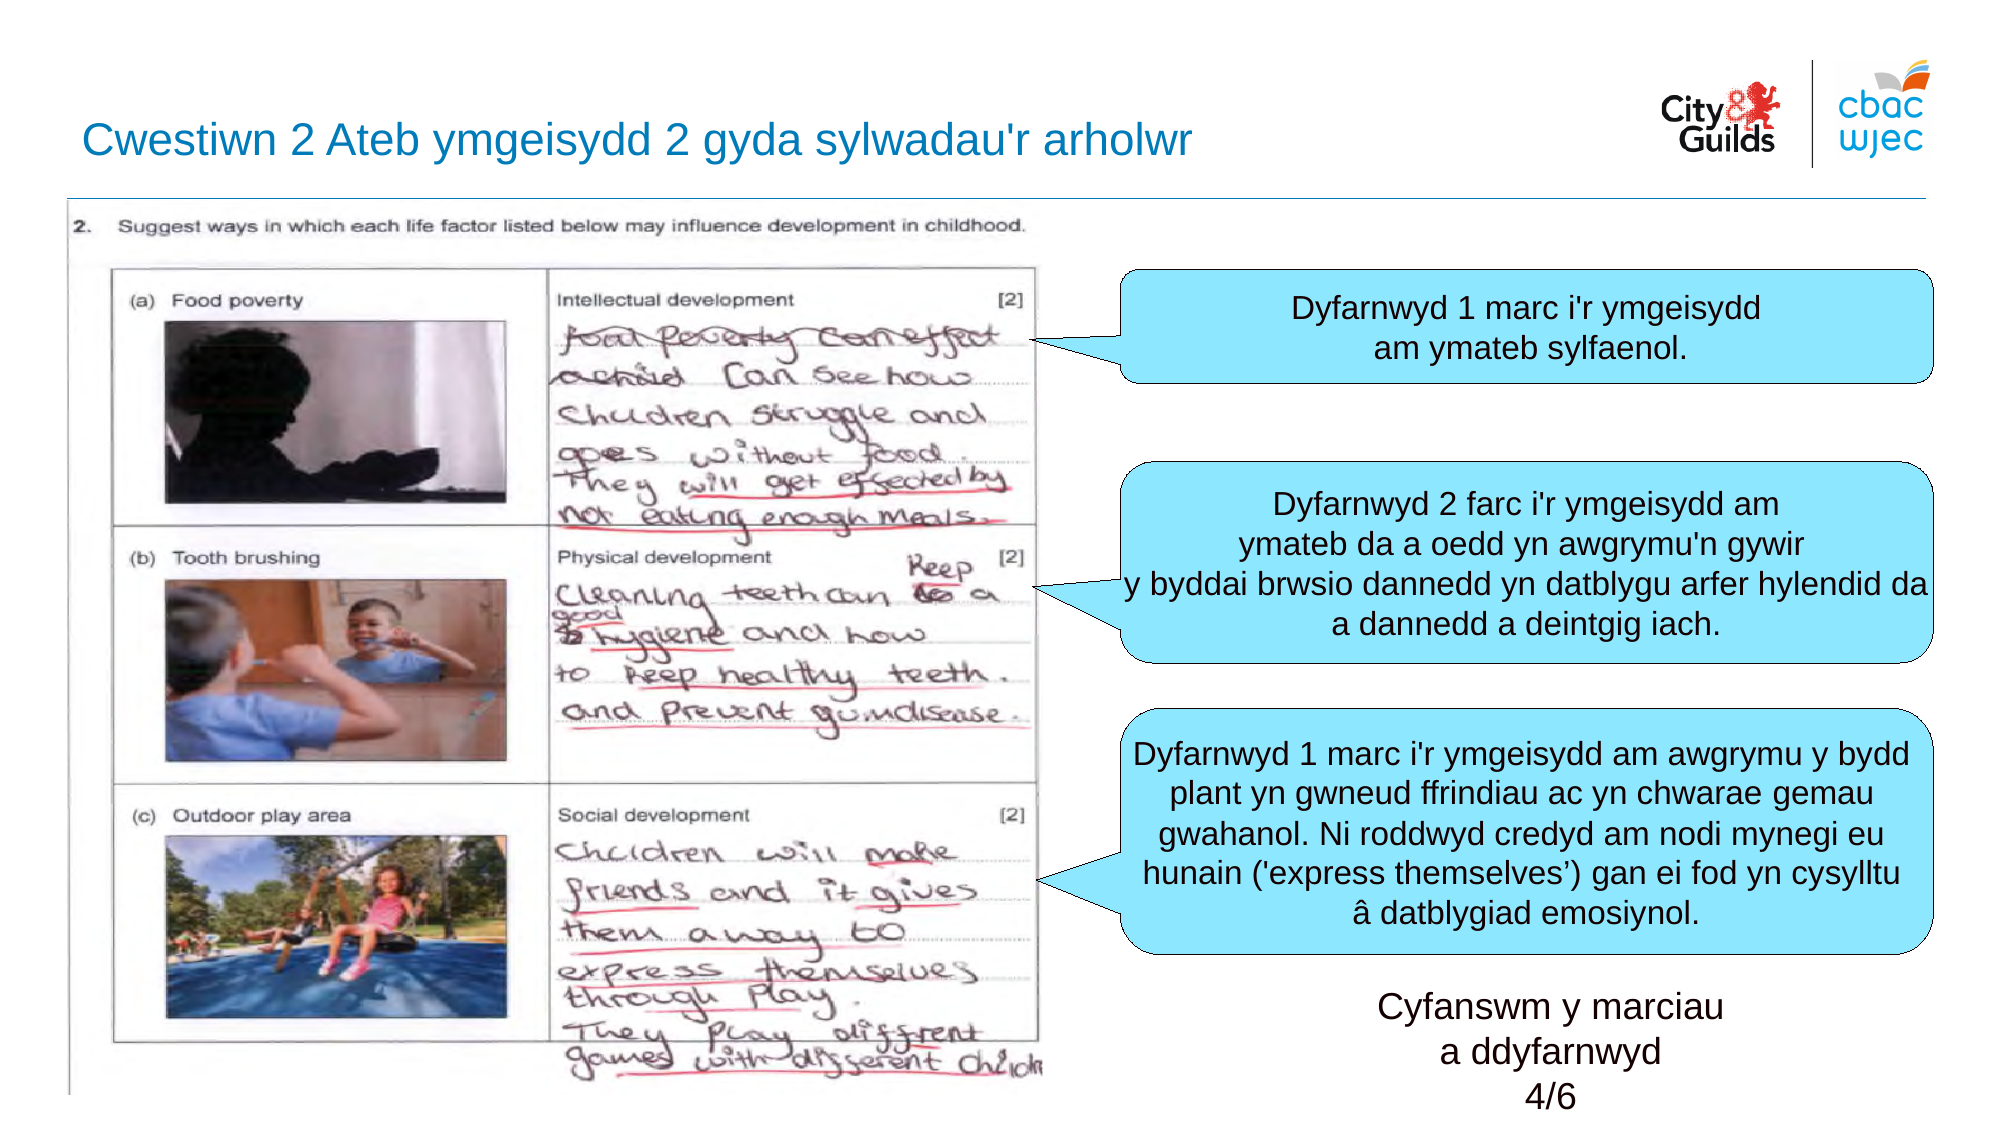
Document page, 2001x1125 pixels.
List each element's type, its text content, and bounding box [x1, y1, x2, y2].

text_box Dyfarnwyd 1 marc i'r ymgeisydd am awgrymu y bydd plant yn gwneud ffrindiau ac yn chwarae gemau gwahanol. Ni roddwyd credyd am nodi mynegi eu hunain ('express themselves’) gan ei fod yn cysylltu â datblygiad emosiynol. [1043, 708, 1934, 955]
text_box Cyfanswm y marciau a ddyfarnwyd 4/6 [1353, 974, 1748, 1125]
title Cwestiwn 2 Ateb ymgeisydd 2 gyda sylwadau'r arholwr [66, 59, 1662, 174]
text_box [66, 200, 1043, 1095]
picture [1833, 59, 1934, 159]
text_box Dyfarnwyd 1 marc i'r ymgeisydd am ymateb sylfaenol. [1043, 269, 1934, 384]
text_box Dyfarnwyd 2 farc i'r ymgeisydd am ymateb da a oedd yn awgrymu'n gywir y byddai brwsio dannedd yn datblygu arfer hylendid da a dannedd a deintgig iach. [1043, 461, 1934, 664]
